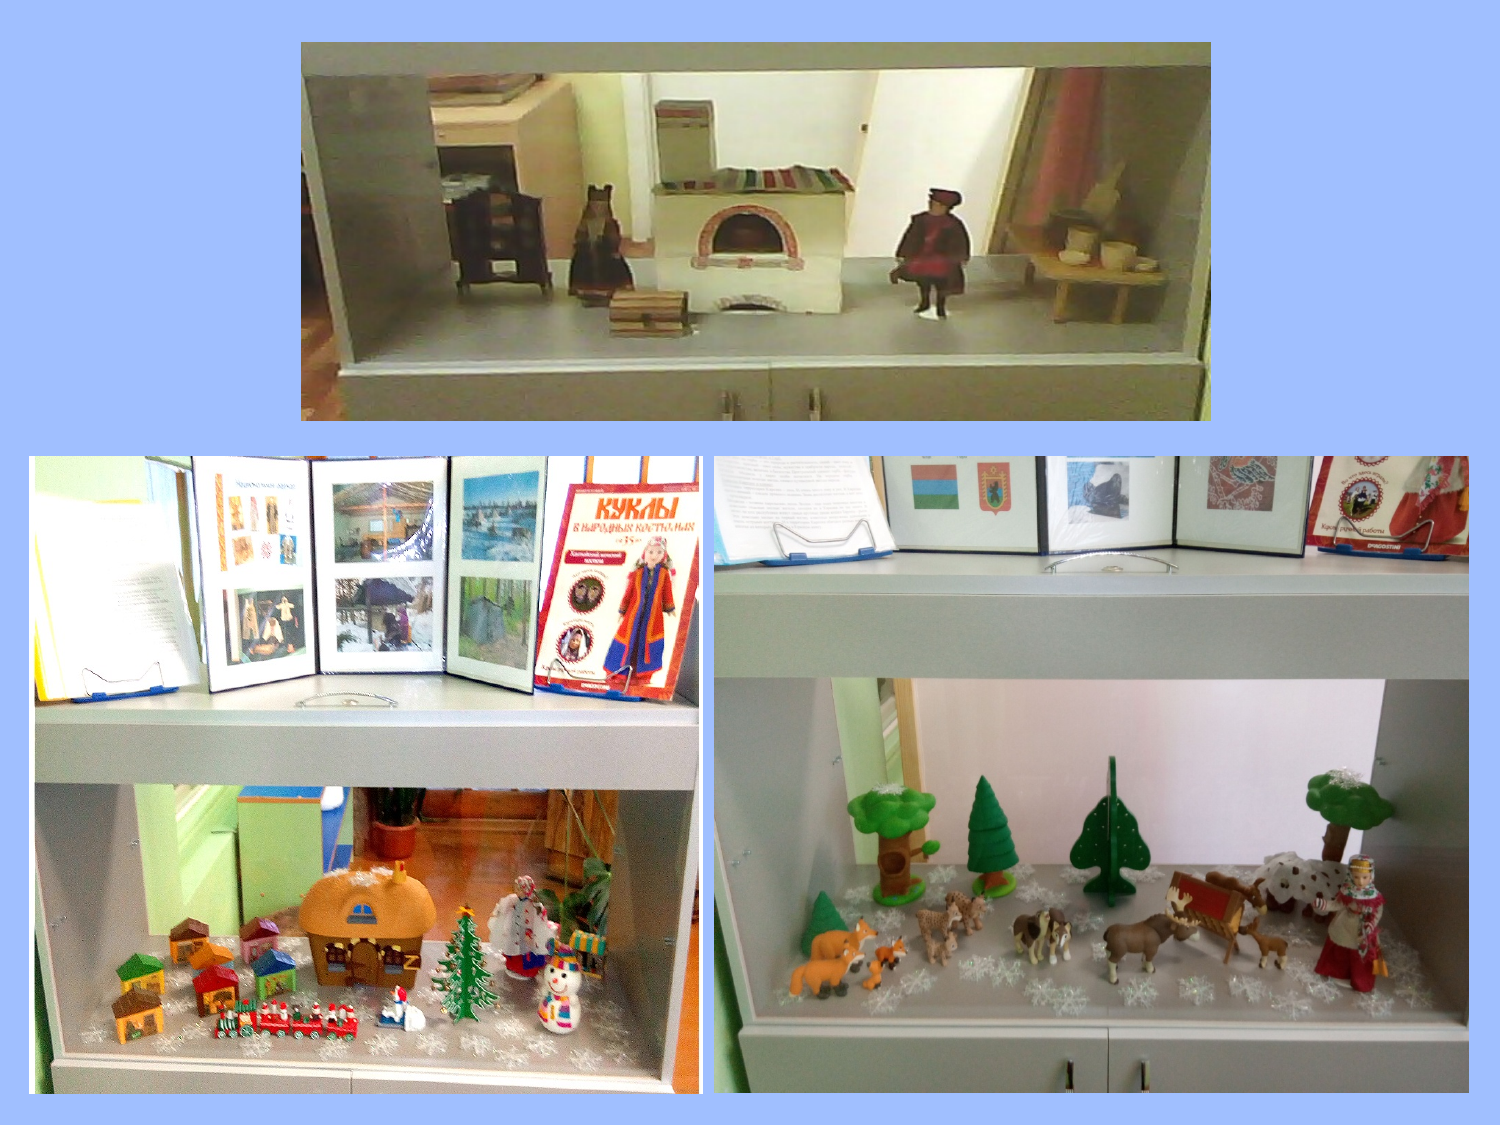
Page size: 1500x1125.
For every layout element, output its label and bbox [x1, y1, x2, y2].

picture [29, 455, 703, 1095]
list [714, 455, 1469, 1093]
picture [300, 42, 1211, 421]
